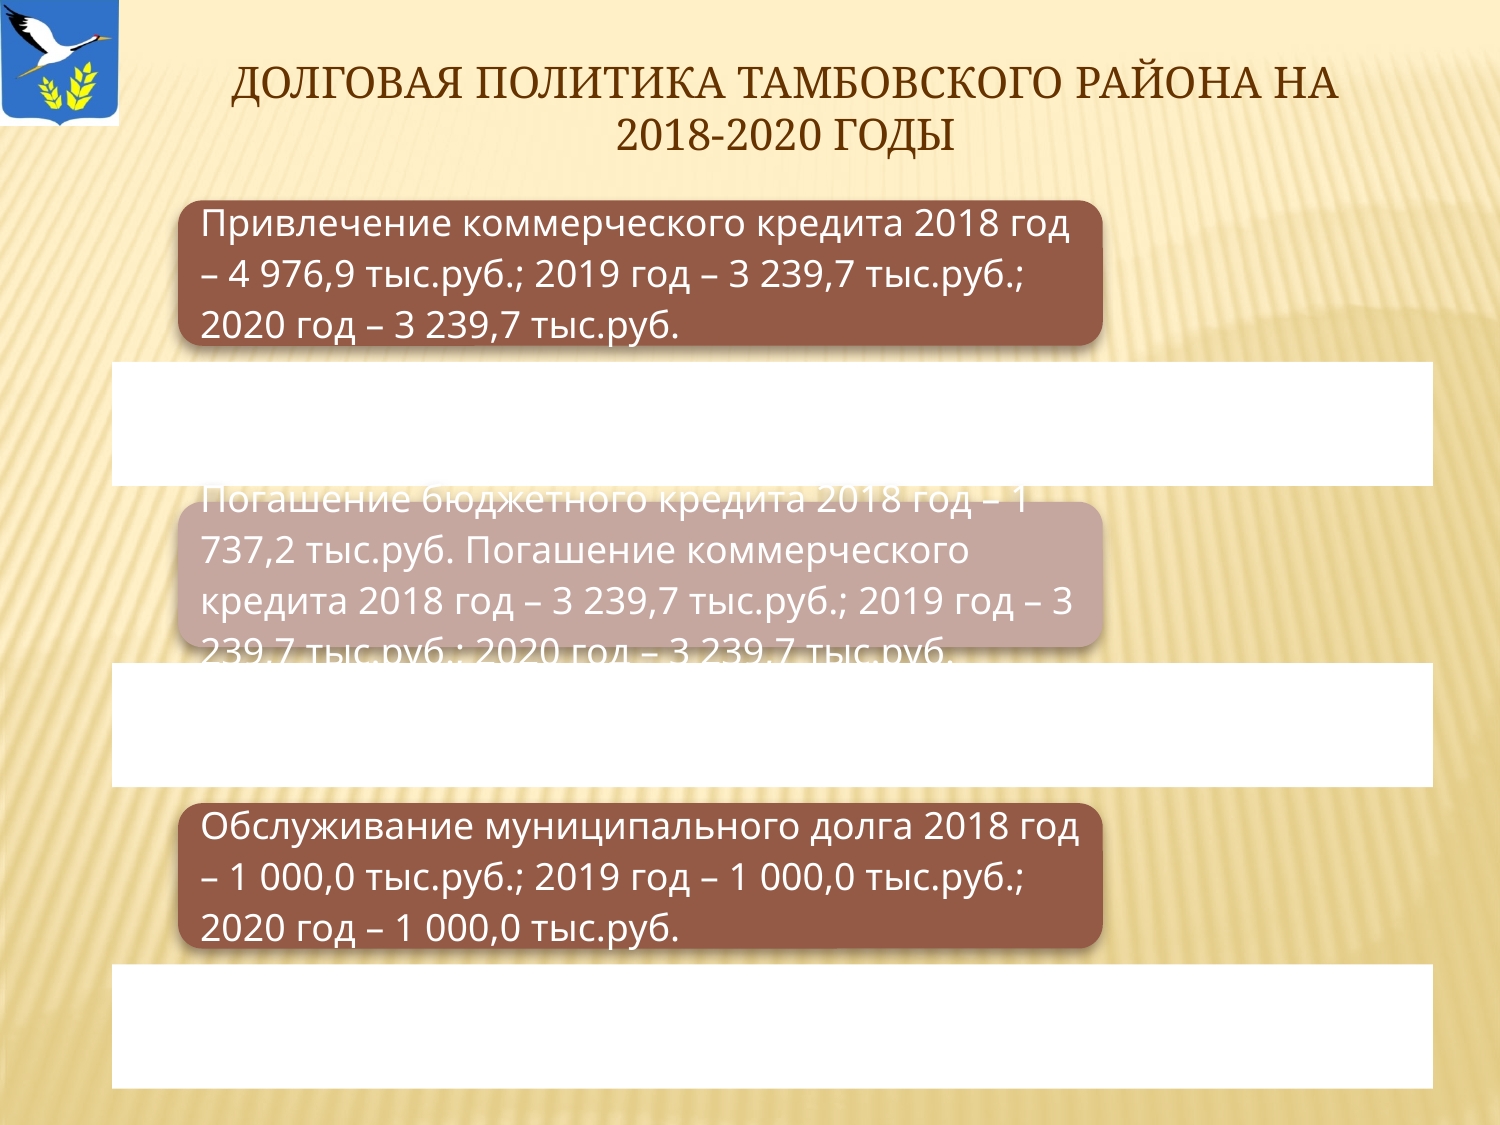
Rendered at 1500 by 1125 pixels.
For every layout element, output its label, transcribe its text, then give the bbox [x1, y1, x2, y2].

title ДОЛГОВАЯ ПОЛИТИКА ТАМБОВСКОГО РАЙОНА НА 2018-2020 годы [123, 47, 1459, 168]
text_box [111, 184, 1434, 1089]
picture [0, 0, 119, 126]
